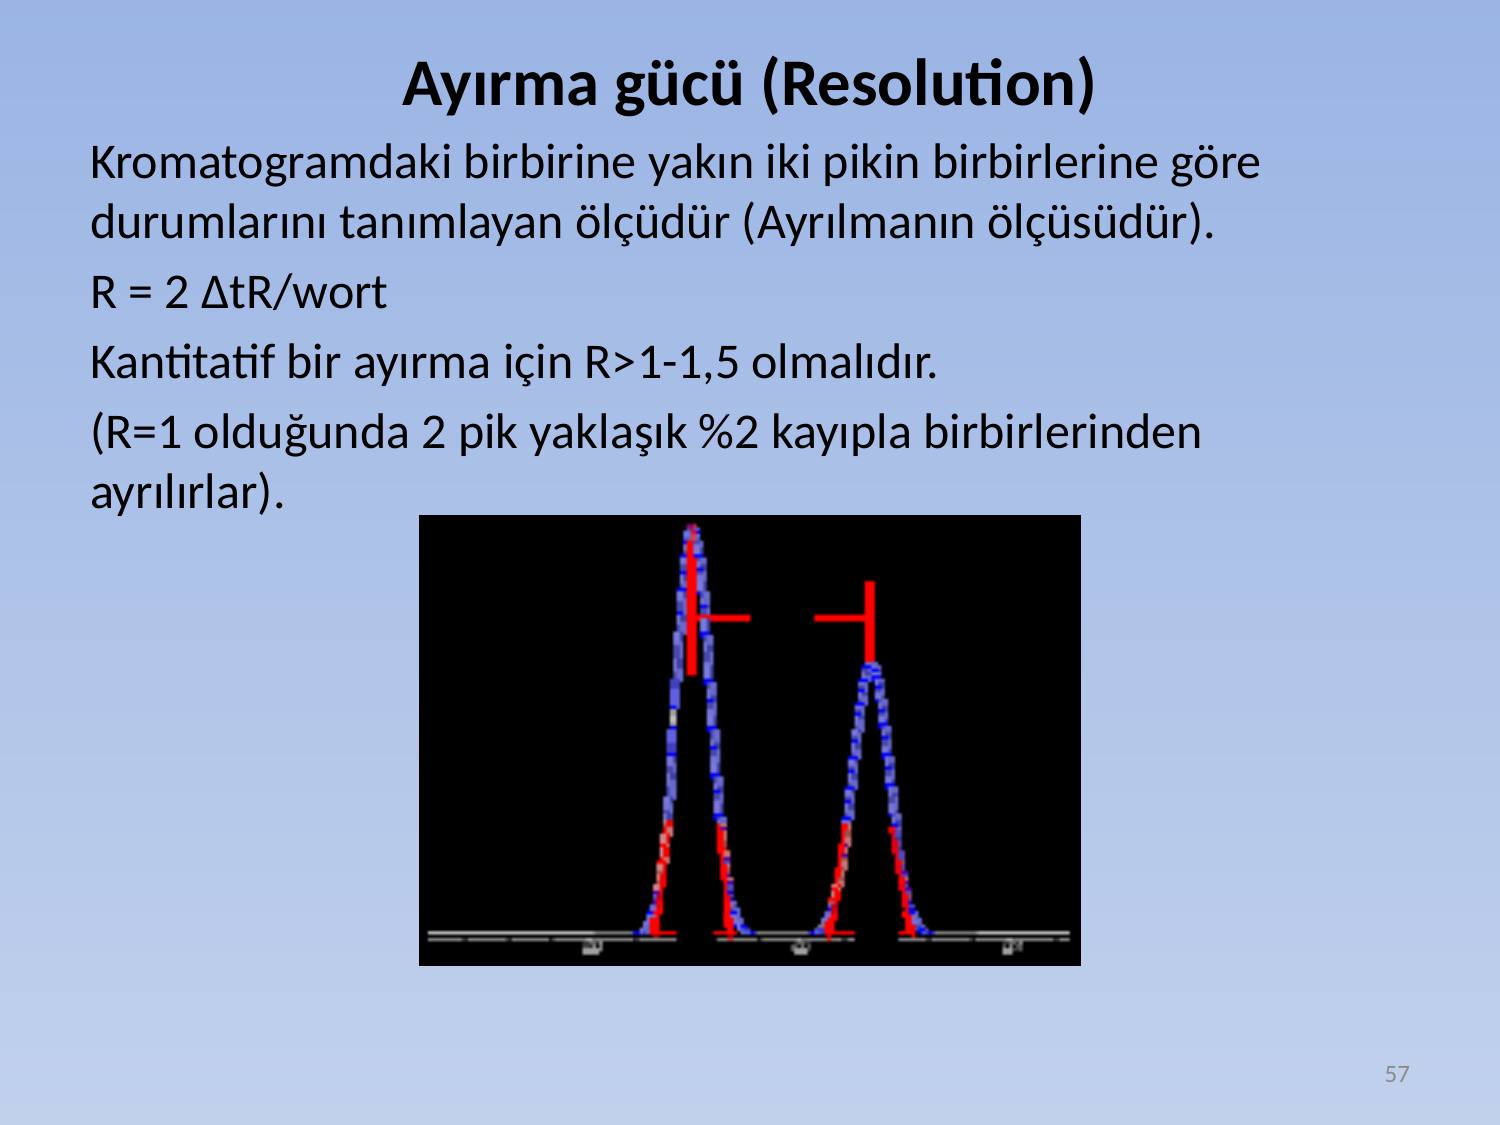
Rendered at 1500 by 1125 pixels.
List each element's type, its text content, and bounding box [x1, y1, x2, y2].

list Ayırma gücü (Resolution) Kromatogramdaki birbirine yakın iki pikin birbirlerine göre durumlarını tanımlayan ölçüdür (Ayrılmanın ölçüsüdür). R = 2 ΔtR/wort Kantitatif bir ayırma için R>1-1,5 olmalıdır. (R=1 olduğunda 2 pik yaklaşık %2 kayıpla birbirlerinden ayrılırlar). [75, 30, 1425, 1005]
slide_number 57 [1074, 1042, 1425, 1103]
picture [418, 514, 1081, 966]
